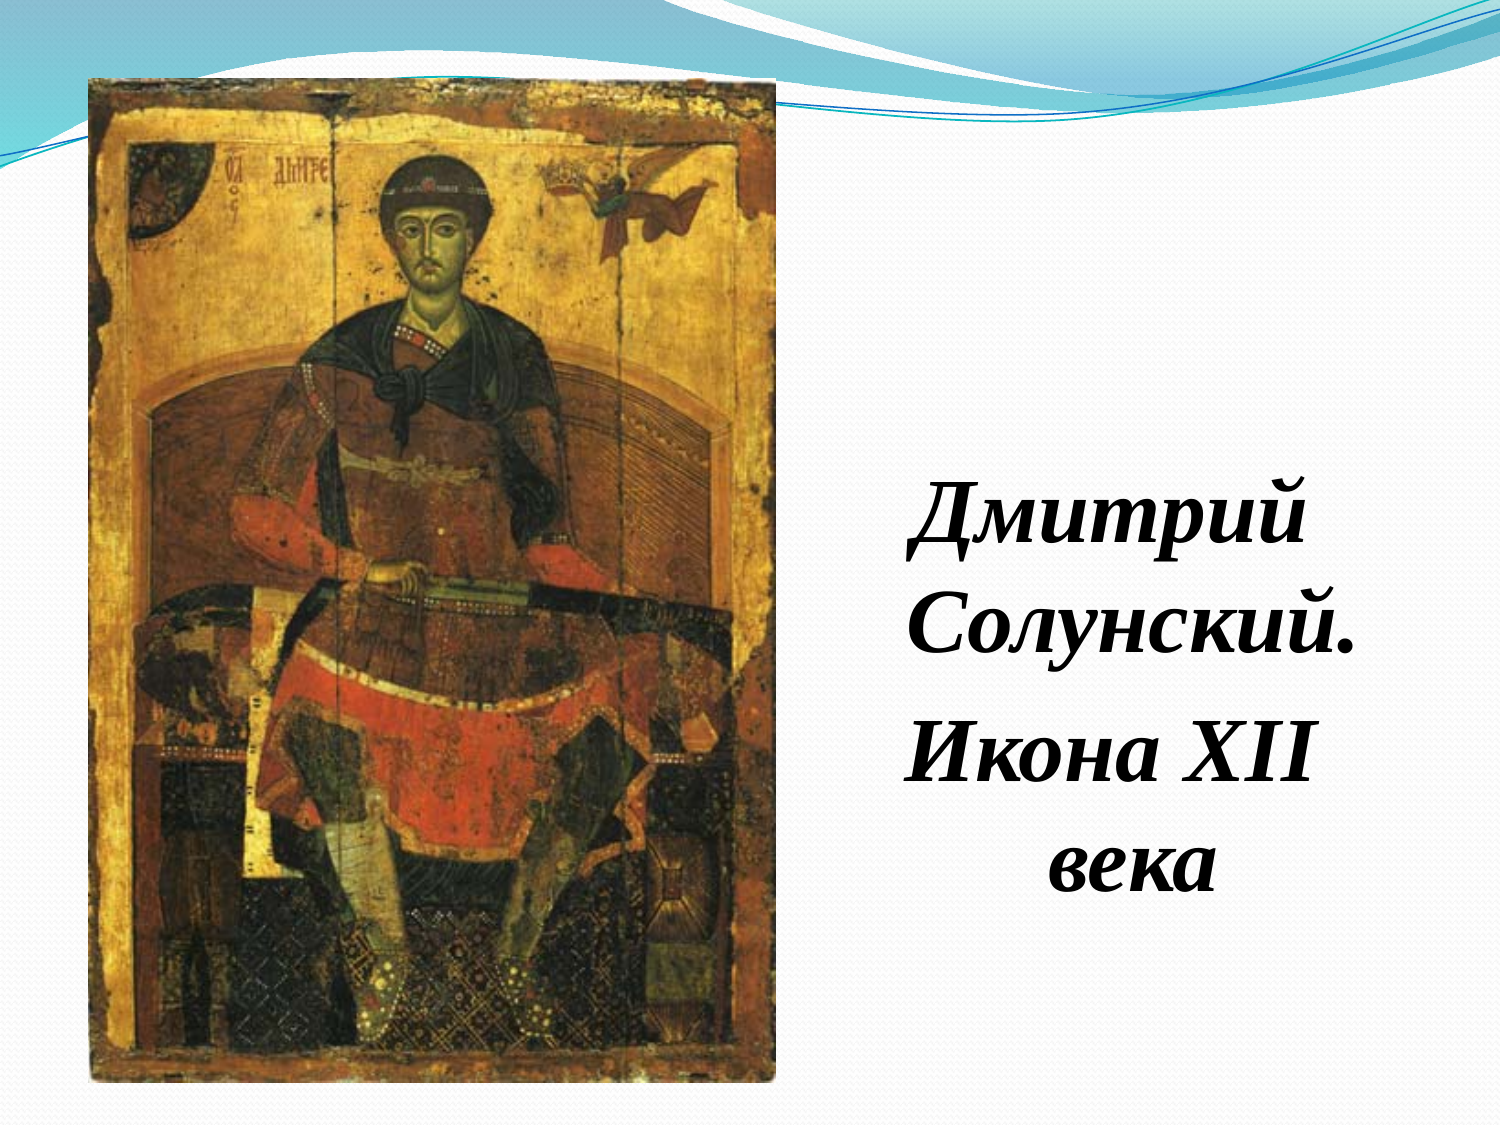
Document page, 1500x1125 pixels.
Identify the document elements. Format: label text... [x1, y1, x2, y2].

list Дмитрий Солунский. Икона XII века [797, 314, 1425, 1043]
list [88, 77, 776, 1084]
